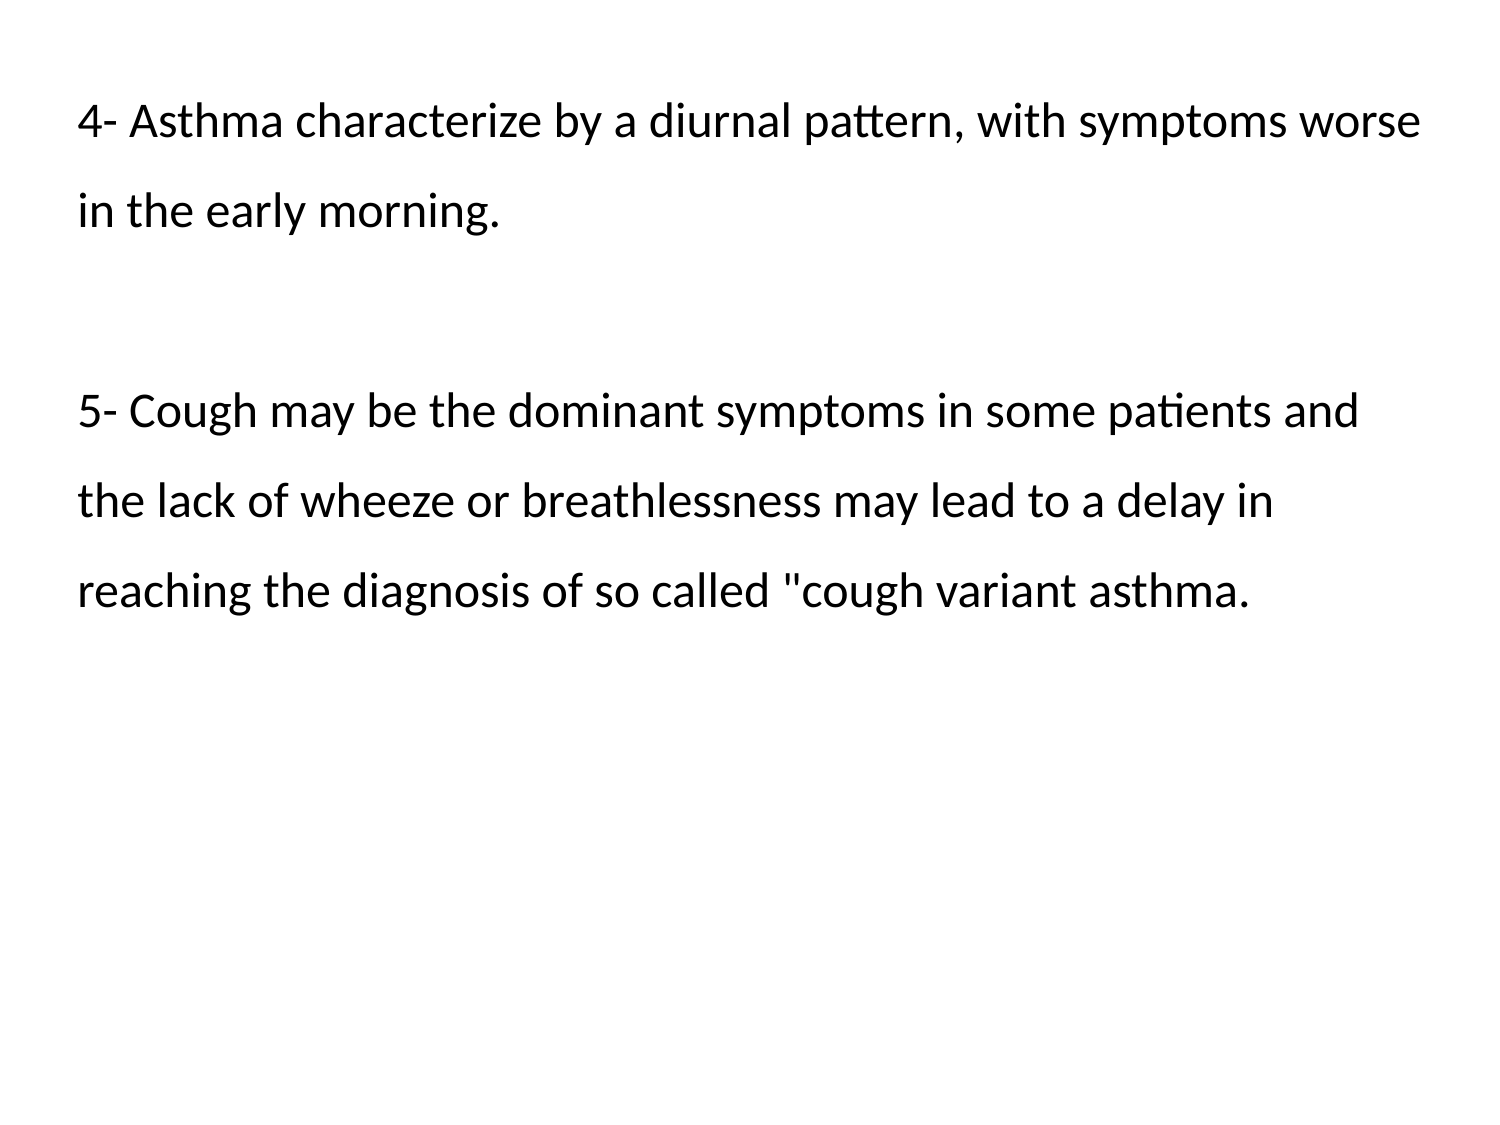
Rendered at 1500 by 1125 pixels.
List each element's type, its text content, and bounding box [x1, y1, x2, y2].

text_box [374, 395, 1125, 457]
subtitle 4- Asthma characterize by a diurnal pattern, with symptoms worse in the early morning. 5- Cough may be the dominant symptoms in some patients and the lack of wheeze or breathlessness may lead to a delay in reaching the diagnosis of so called "cough variant asthma. [62, 50, 1450, 1088]
